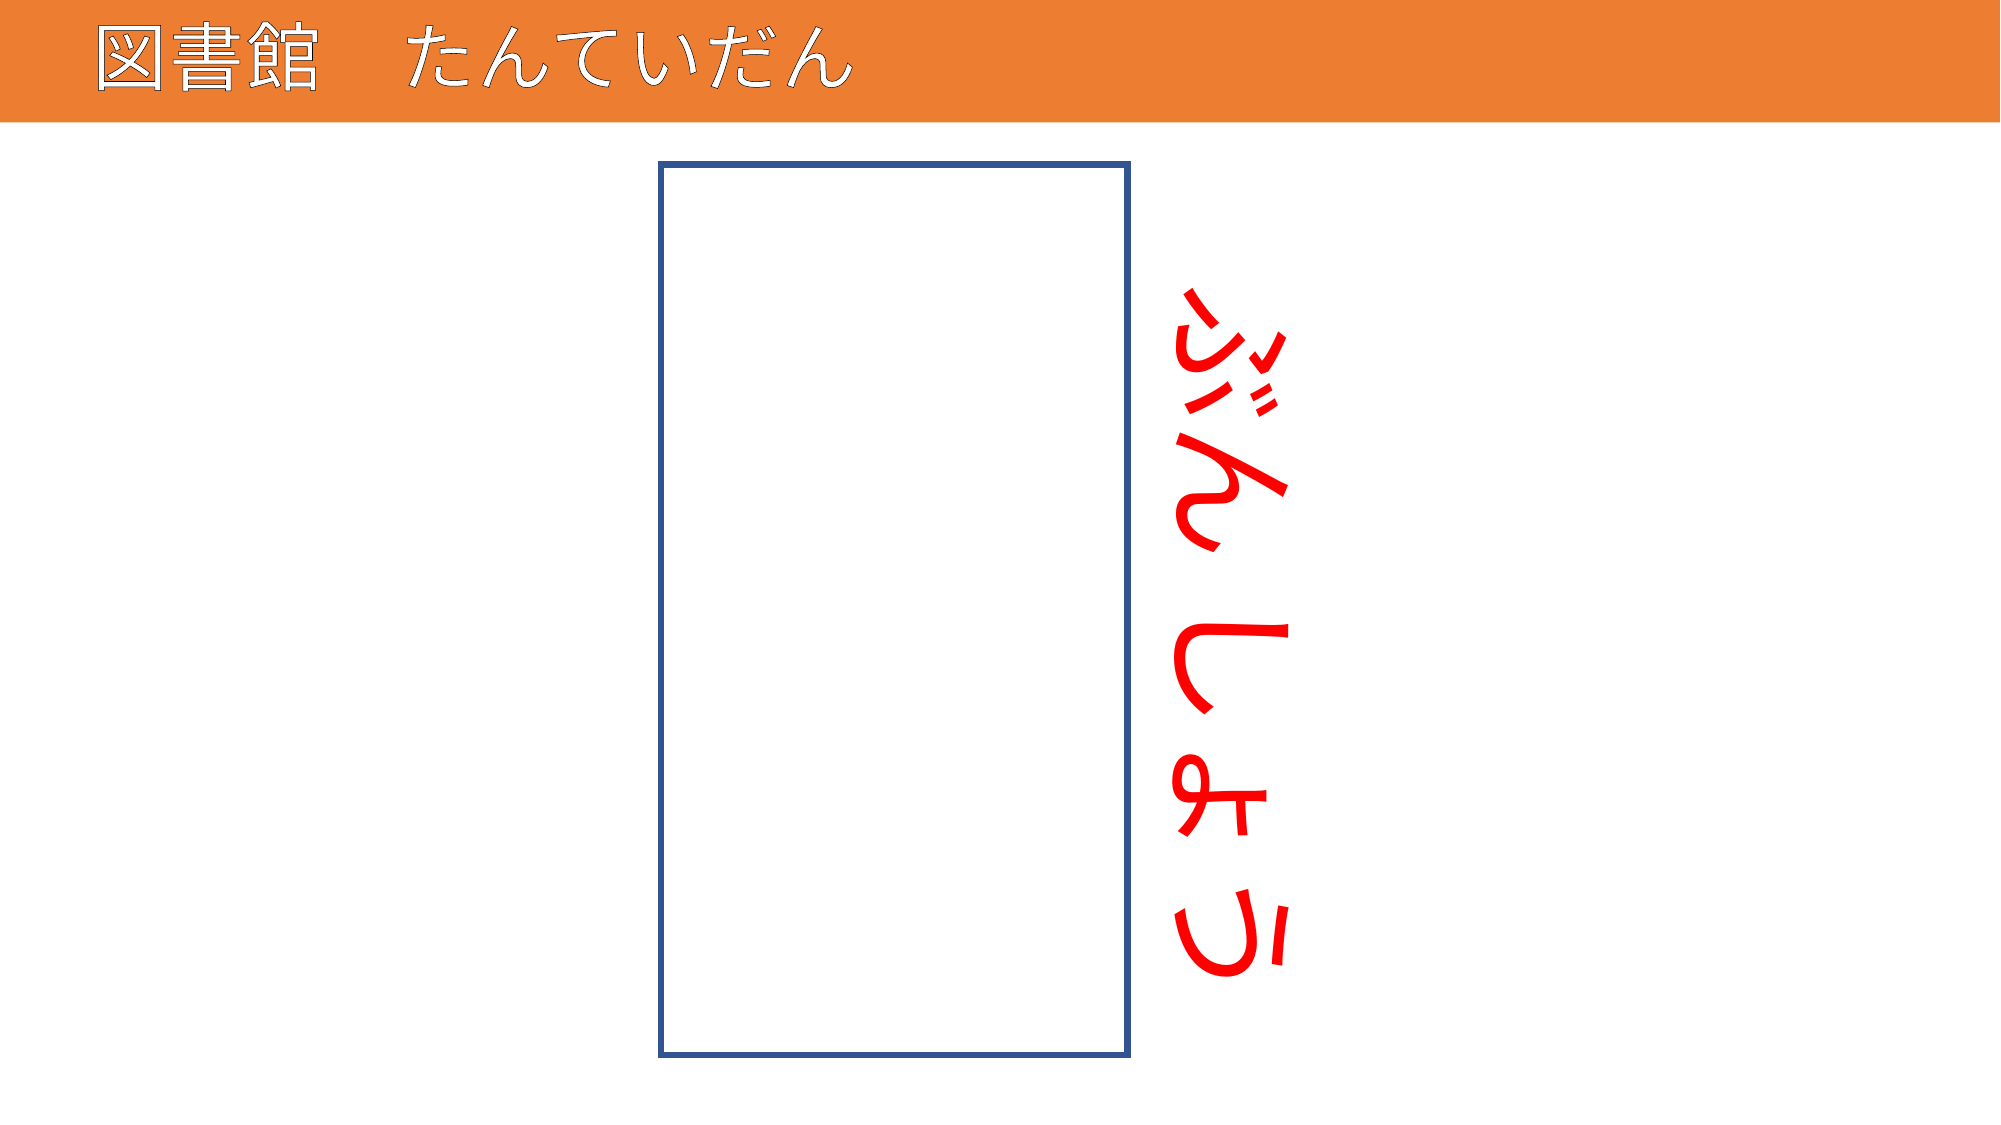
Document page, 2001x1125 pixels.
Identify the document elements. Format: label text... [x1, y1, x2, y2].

title 図書館 たんていだん [0, 0, 1712, 123]
text_box ぶん しょう [1129, 270, 1327, 1050]
text_box [660, 163, 1129, 1056]
slide_number 36 [1712, 0, 2000, 123]
text_box 文章 [616, 195, 1152, 1125]
